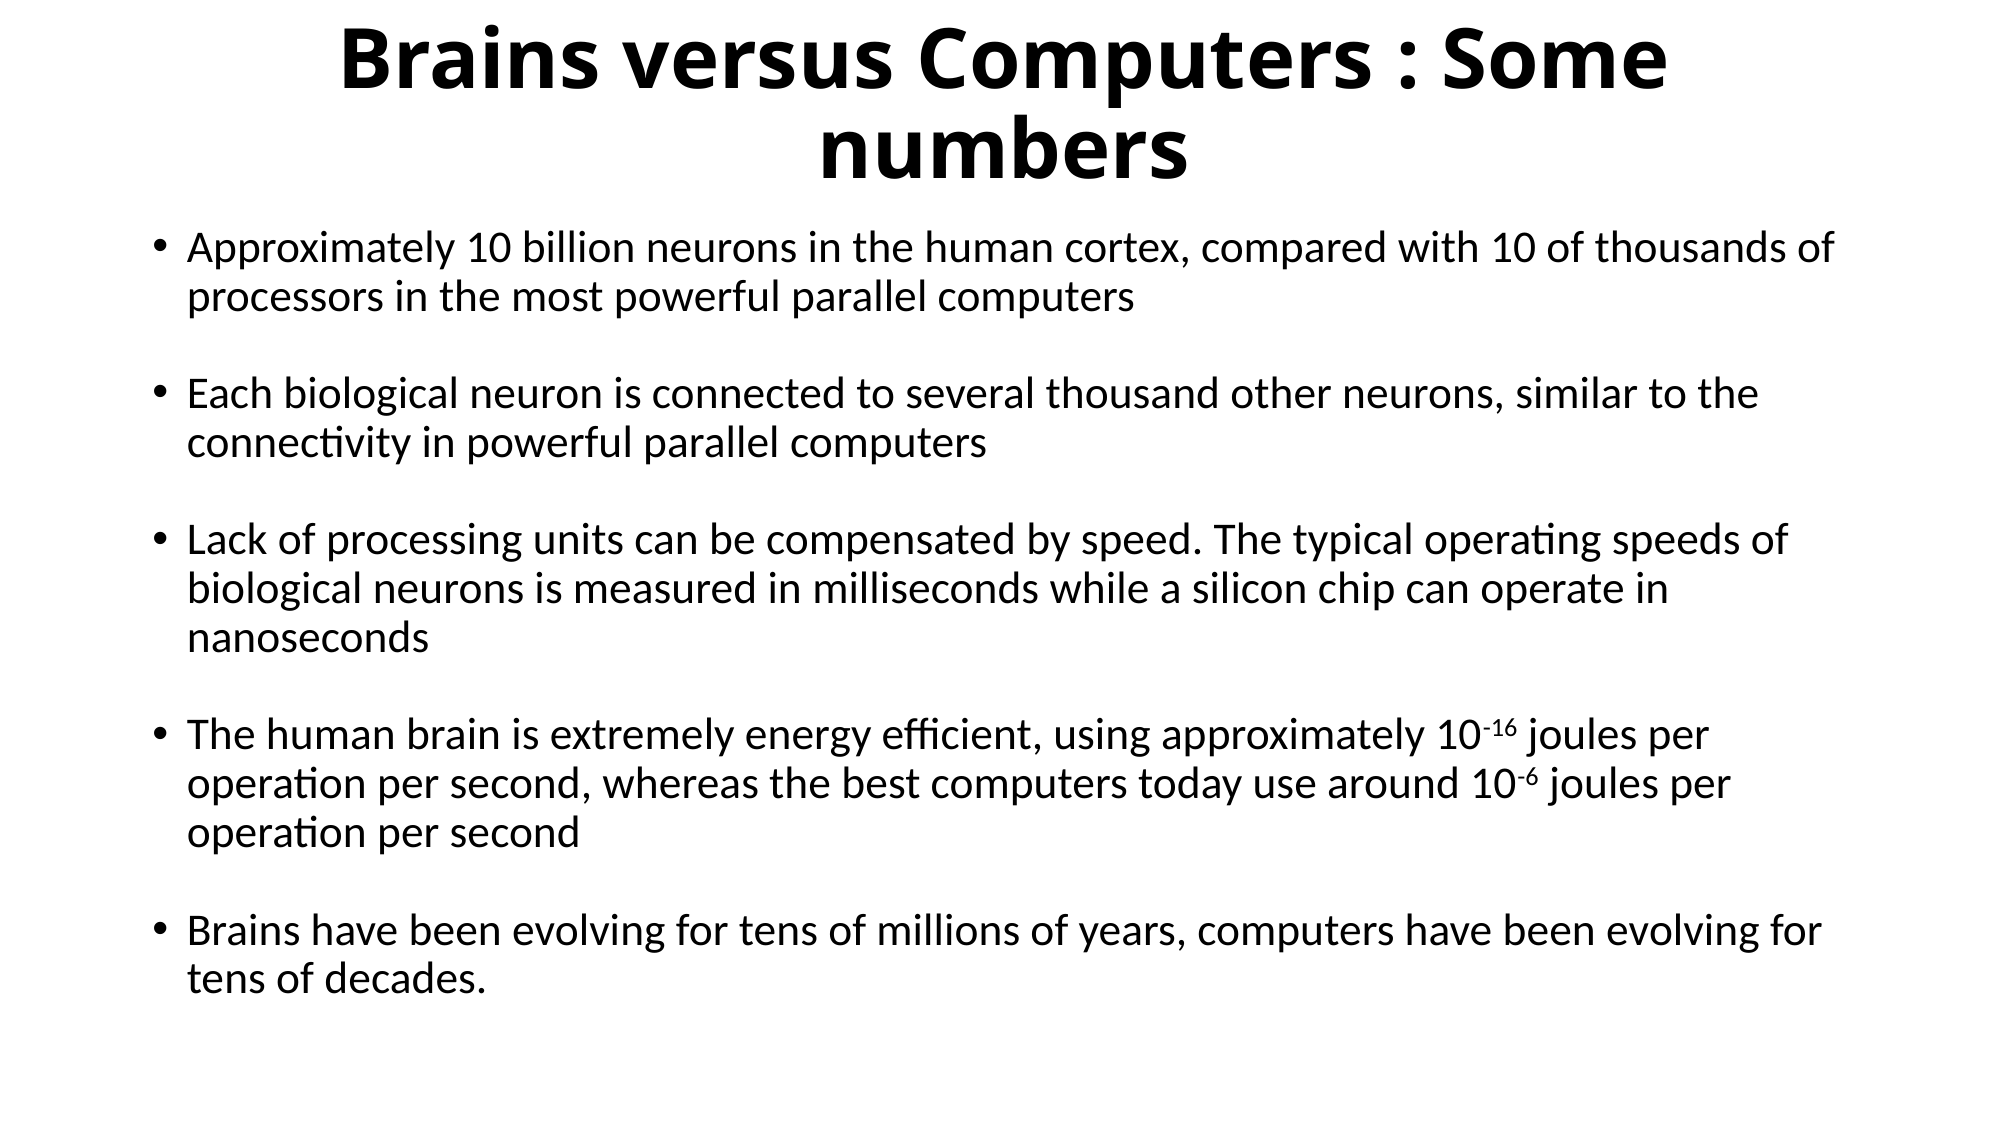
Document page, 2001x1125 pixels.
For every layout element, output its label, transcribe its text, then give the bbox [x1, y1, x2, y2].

title Brains versus Computers : Some numbers [141, 0, 1867, 216]
list Approximately 10 billion neurons in the human cortex, compared with 10 of thousands of processors in the most powerful parallel computers Each biological neuron is connected to several thousand other neurons, similar to the connectivity in powerful parallel computers Lack of processing units can be compensated by speed. The typical operating speeds of biological neurons is measured in milliseconds while a silicon chip can operate in nanoseconds The human brain is extremely energy efficient, using approximately 10-16 joules per operation per second, whereas the best computers today use around 10-6 joules per operation per second Brains have been evolving for tens of millions of years, computers have been evolving for tens of decades. [137, 215, 1863, 1014]
